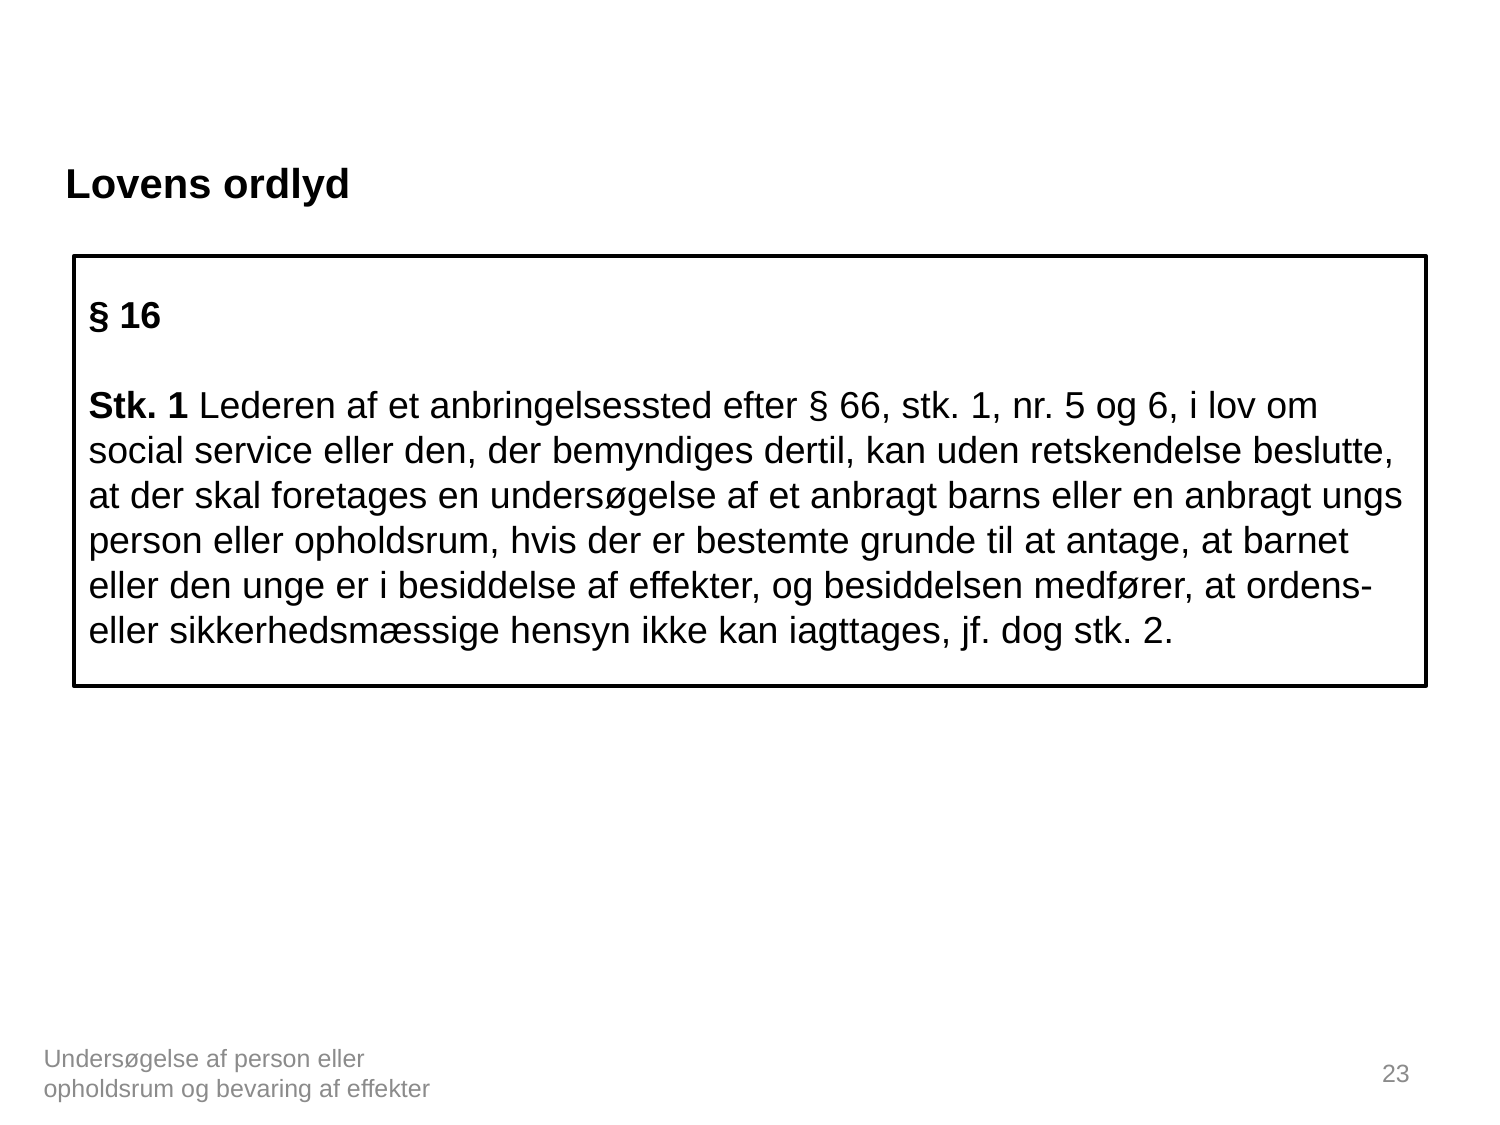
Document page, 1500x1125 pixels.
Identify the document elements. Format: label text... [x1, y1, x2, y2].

text_box § 16 Stk. 1 Lederen af et anbringelsessted efter § 66, stk. 1, nr. 5 og 6, i lov om social service eller den, der bemyndiges dertil, kan uden retskendelse beslutte, at der skal foretages en undersøgelse af et anbragt barns eller en anbragt ungs person eller opholdsrum, hvis der er bestemte grunde til at antage, at barnet eller den unge er i besiddelse af effekter, og besiddelsen medfører, at ordens- eller sikkerhedsmæssige hensyn ikke kan iagttages, jf. dog stk. 2. [72, 254, 1428, 688]
footer Undersøgelse af person eller opholdsrum og bevaring af effekter [28, 1042, 500, 1103]
title Lovens ordlyd [50, 32, 1014, 232]
slide_number 23 [1074, 1042, 1425, 1103]
